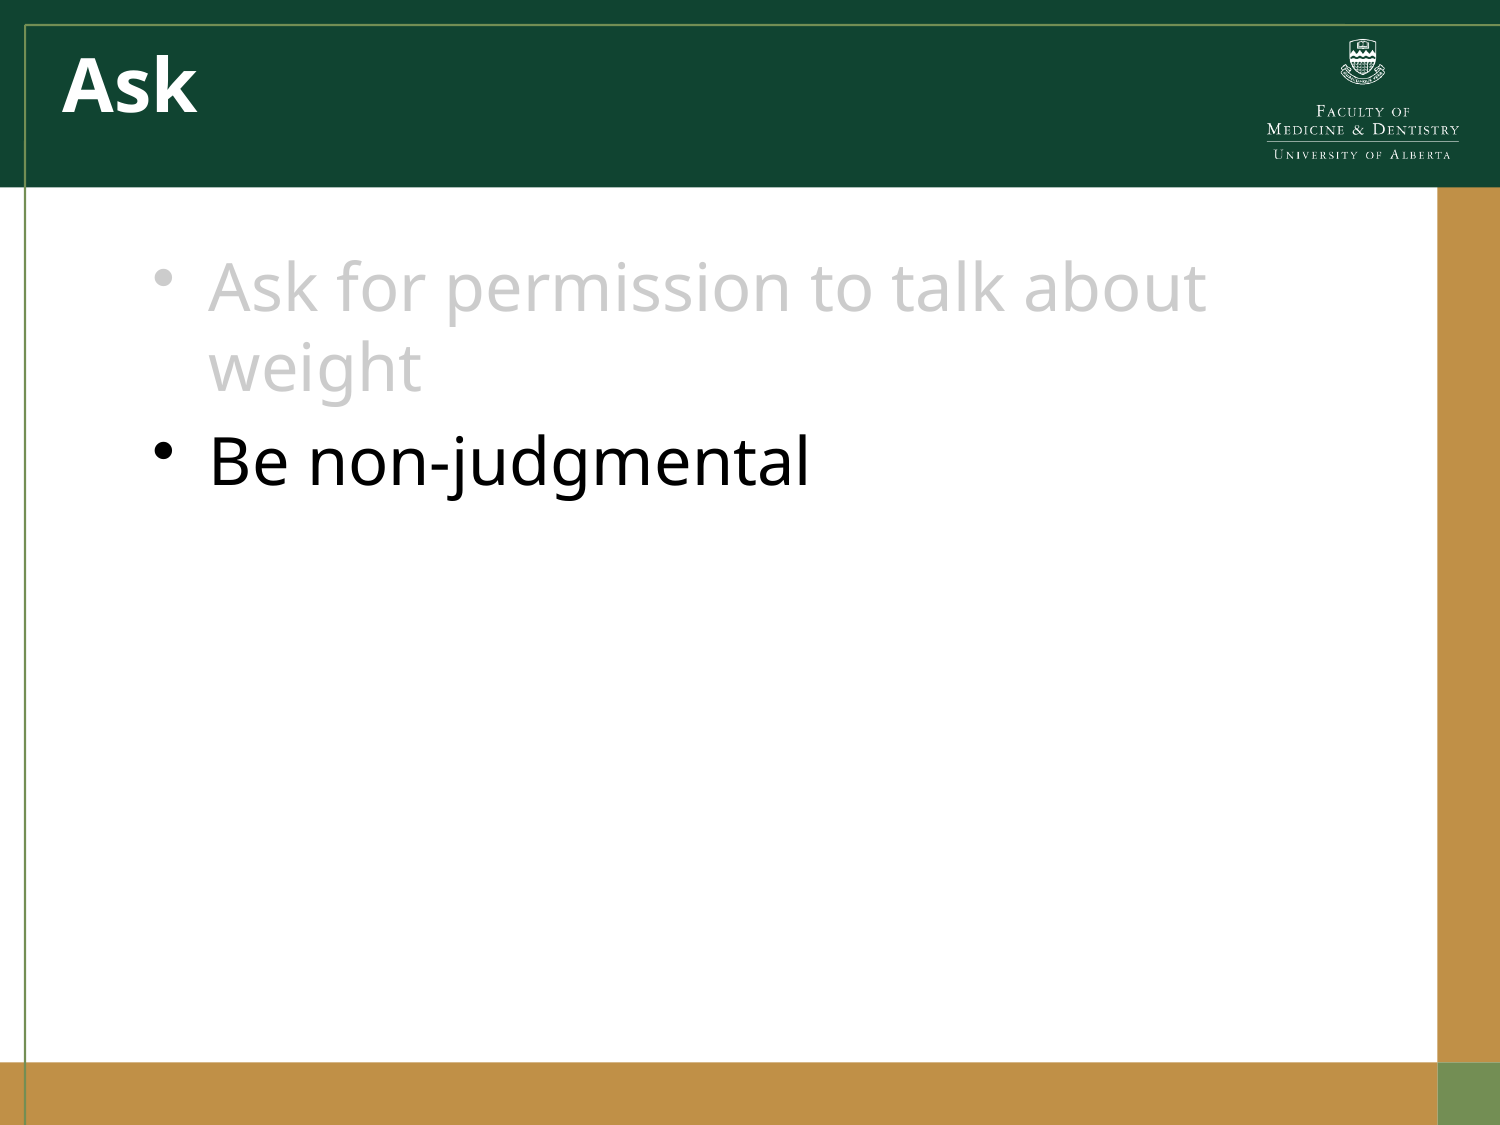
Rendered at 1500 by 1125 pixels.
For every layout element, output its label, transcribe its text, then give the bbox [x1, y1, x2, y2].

list Ask for permission to talk about weight Be non-judgmental [137, 237, 1388, 1001]
picture [1288, 38, 1463, 163]
title Ask [62, 37, 1288, 201]
